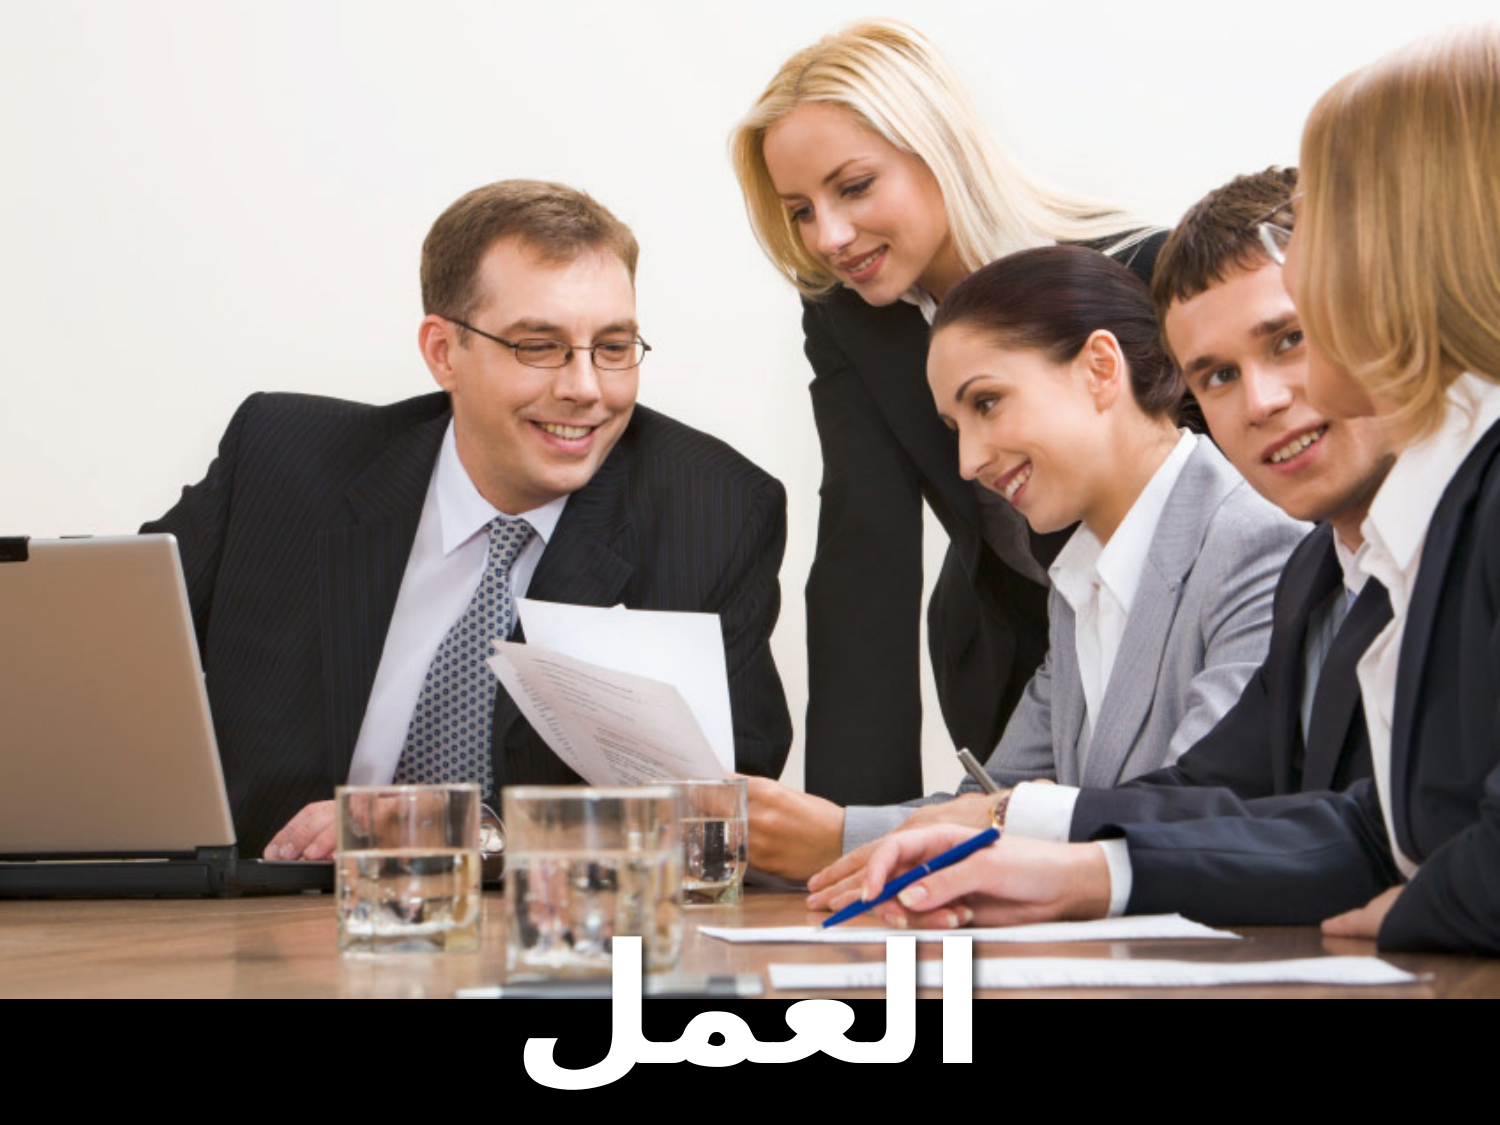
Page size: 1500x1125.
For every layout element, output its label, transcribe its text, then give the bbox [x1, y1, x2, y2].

picture [0, 0, 1500, 999]
title العمل [0, 1006, 1500, 1118]
